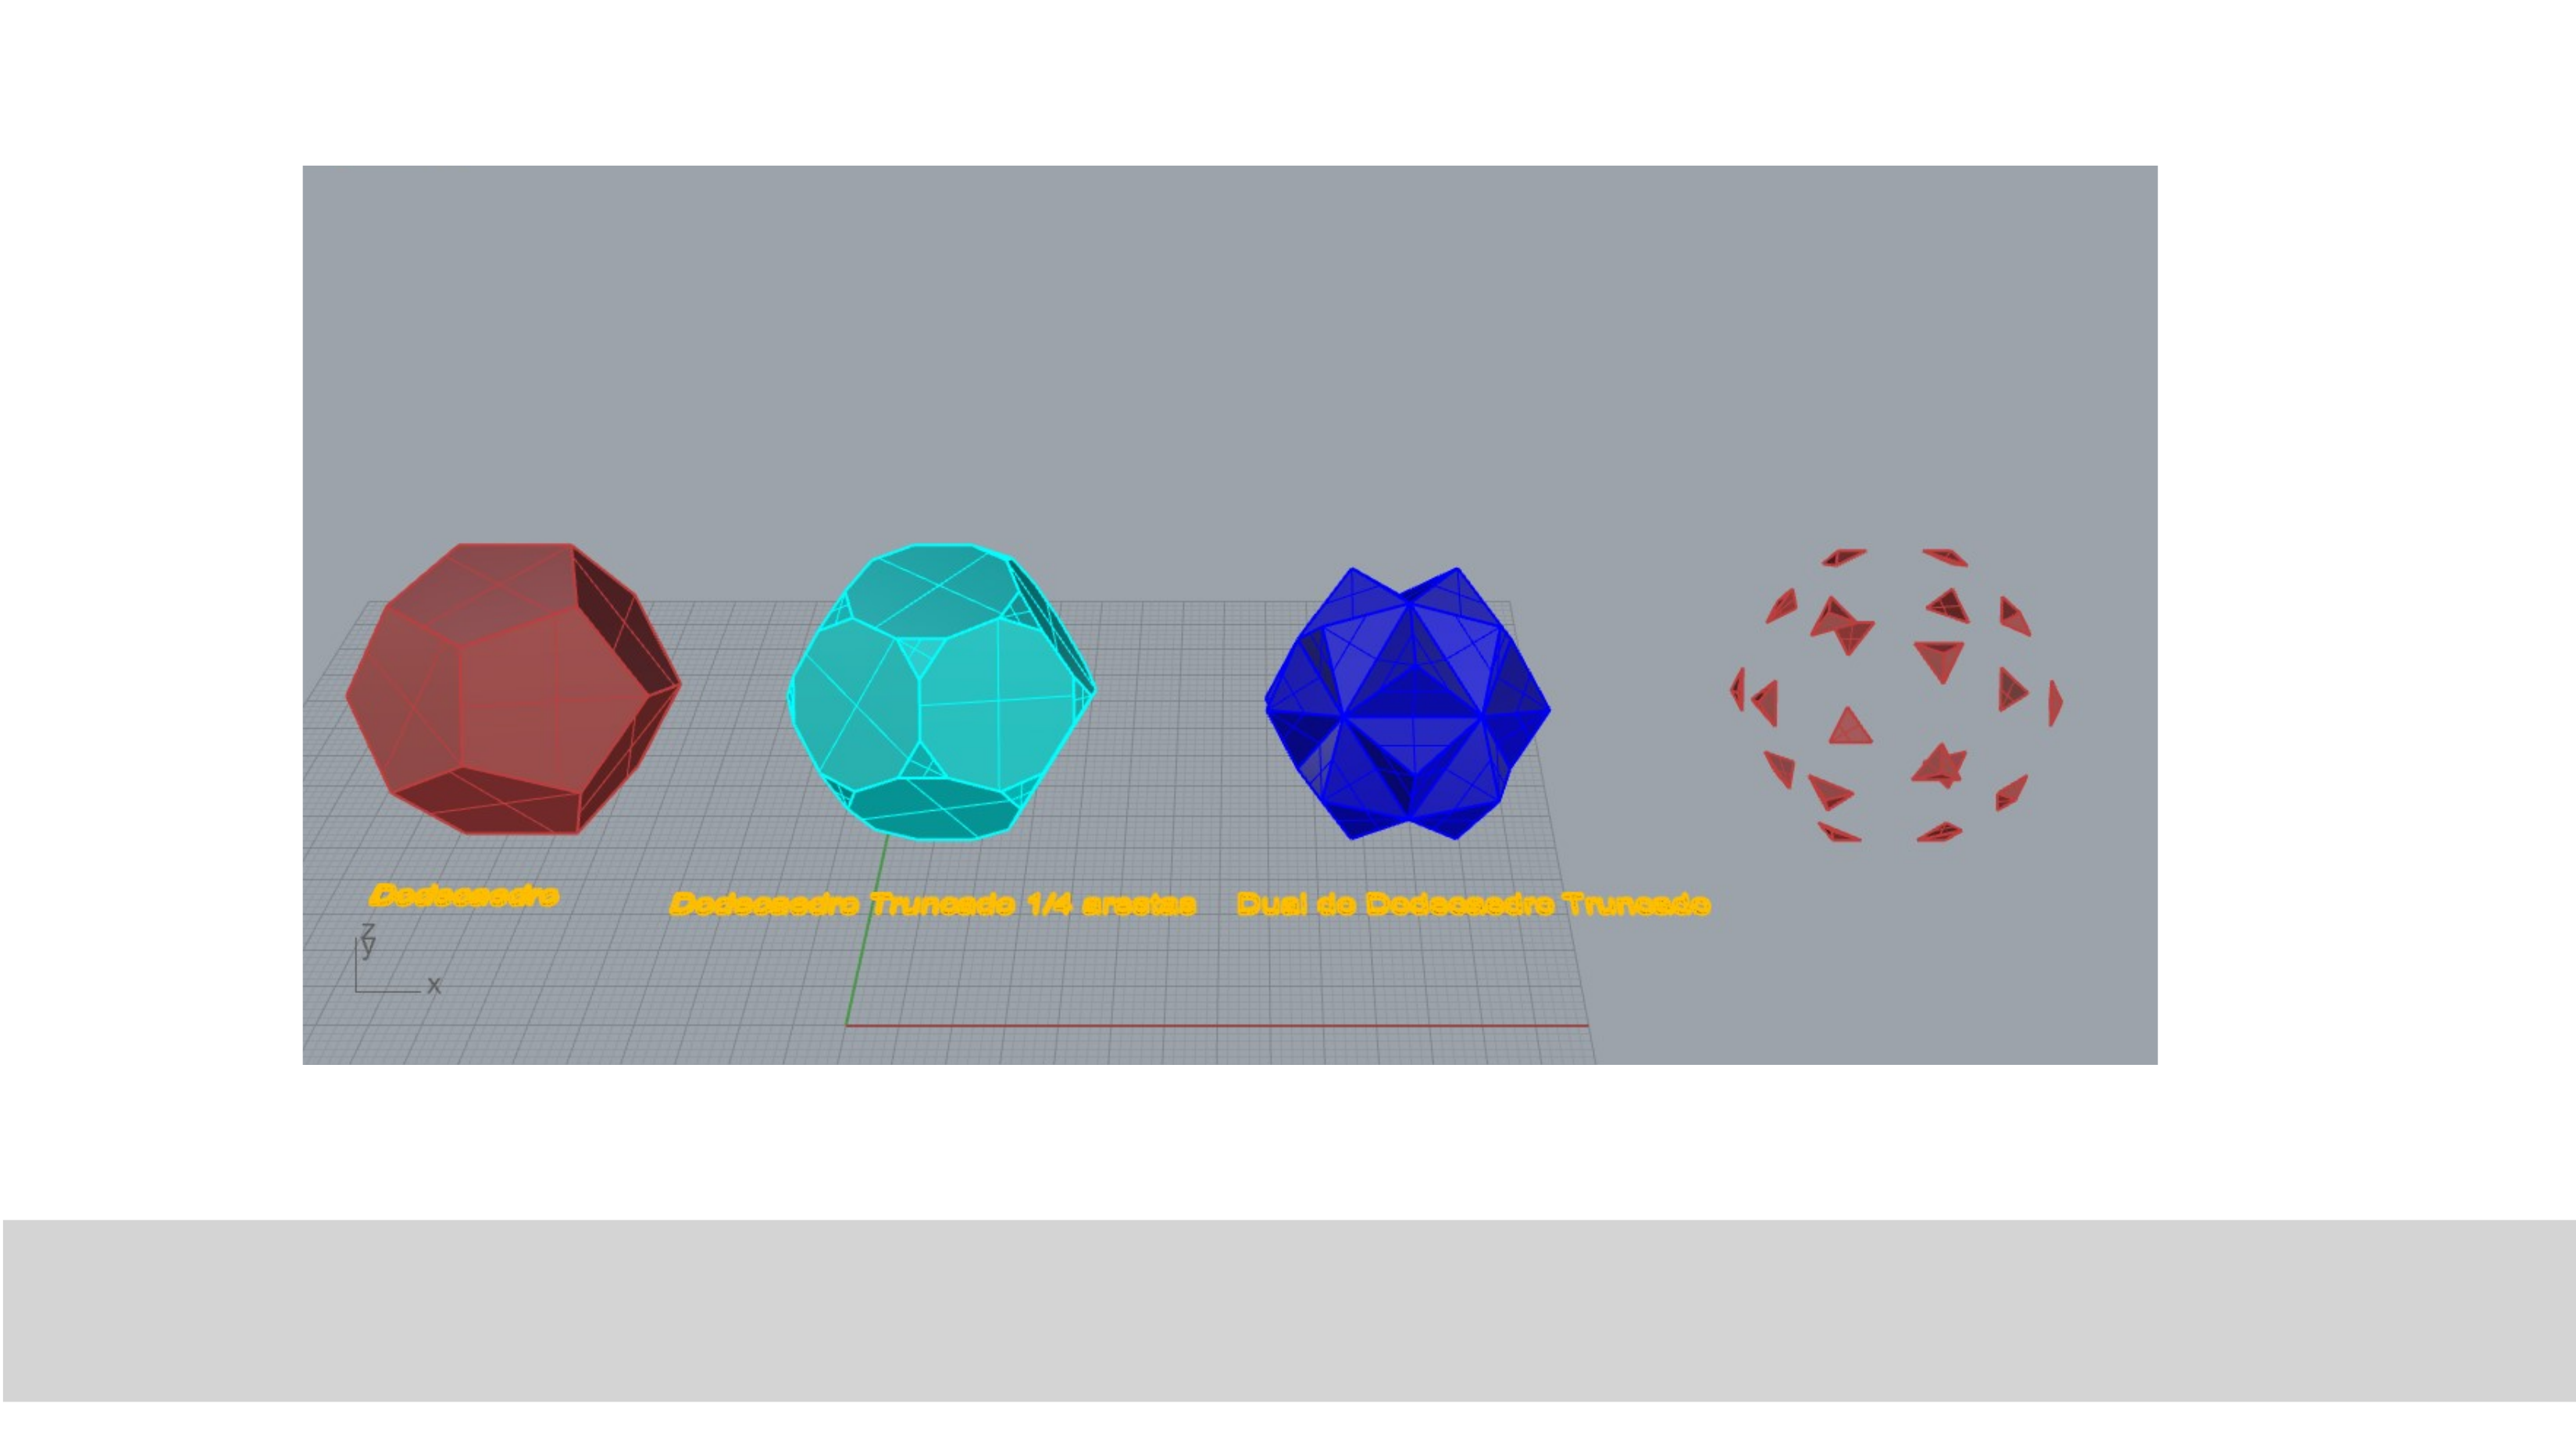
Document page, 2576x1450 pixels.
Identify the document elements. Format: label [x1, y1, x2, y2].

text_box [2, 1220, 2576, 1402]
picture [302, 165, 2158, 1065]
